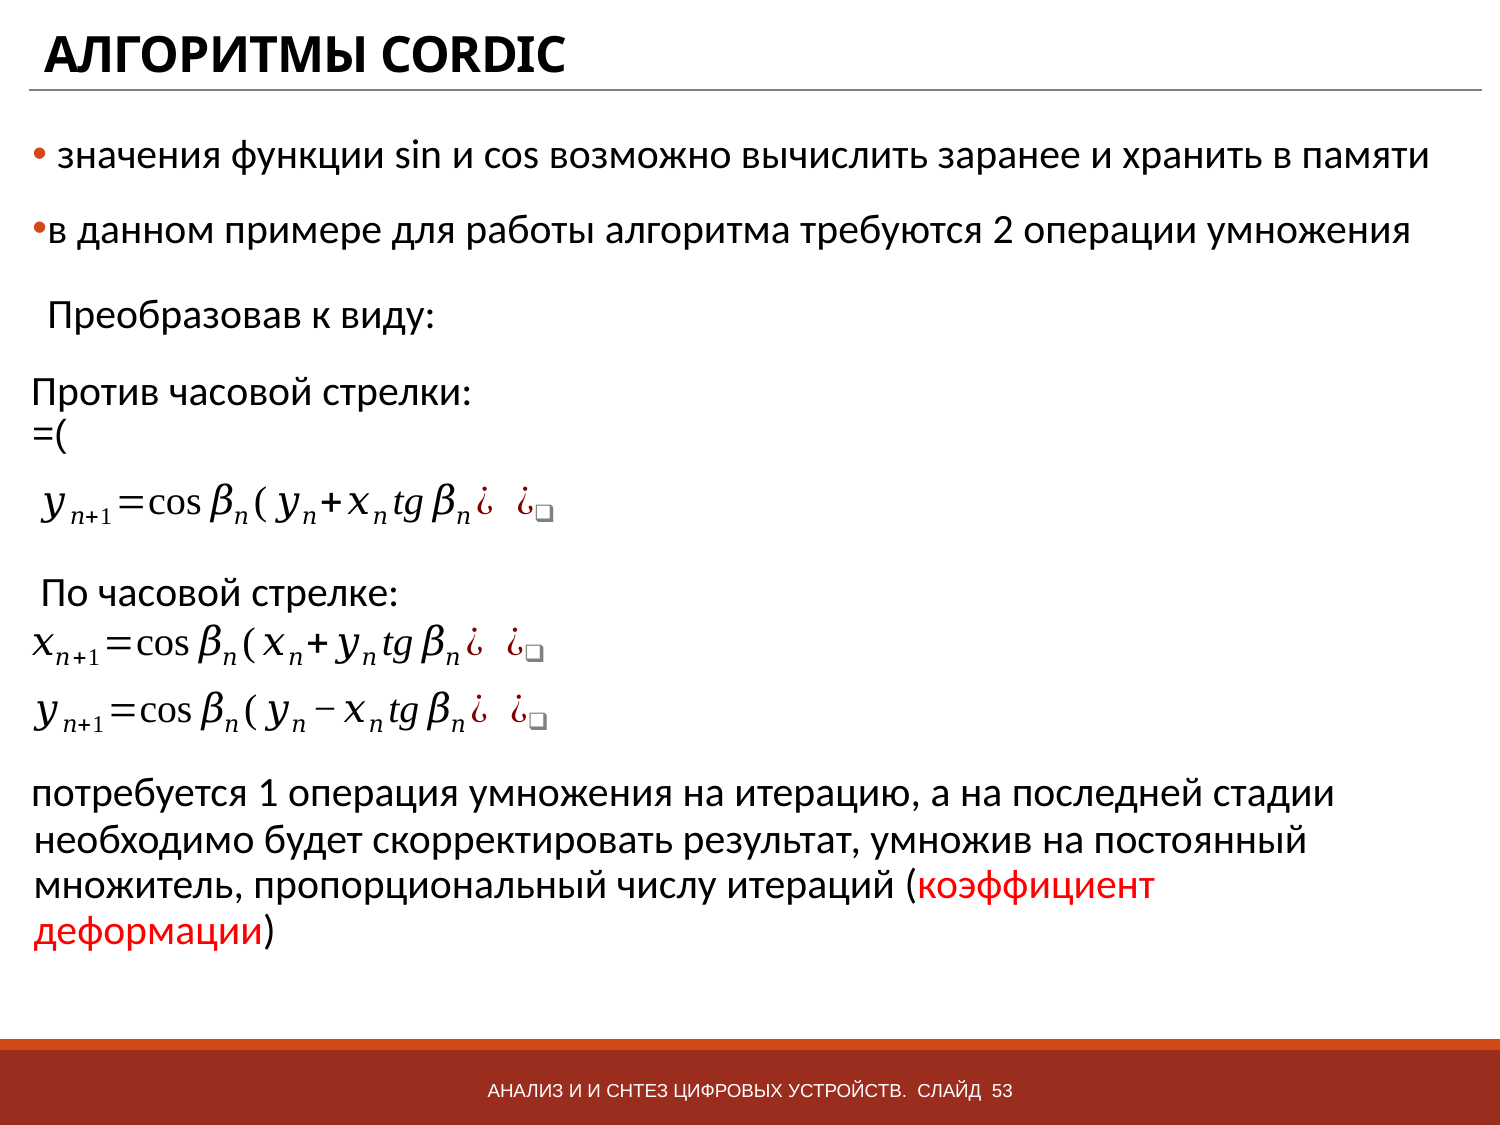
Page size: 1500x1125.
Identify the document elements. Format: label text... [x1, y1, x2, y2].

title АЛГОРИТМЫ CORDIC [29, 0, 1483, 90]
footer Анализ и и снтез цифровых устройств. Слайд 53 [453, 1059, 1047, 1120]
text_box потребуется 1 операция умножения на итерацию, а на последней стадии [16, 763, 1379, 834]
text_box необходимо будет скорректировать результат, умножив на постоянный множитель, пропорциональный числу итераций (коэффициент деформации) [18, 810, 1381, 985]
text_box Преобразовав к виду: [32, 285, 1025, 357]
text_box Против часовой стрелки: [16, 361, 522, 433]
text_box значения функции sin и cos возможно вычислить заранее и хранить в памяти в данном примере для работы алгоритма требуются 2 операции умножения [32, 125, 1500, 273]
text_box По часовой стрелке: [25, 562, 552, 634]
